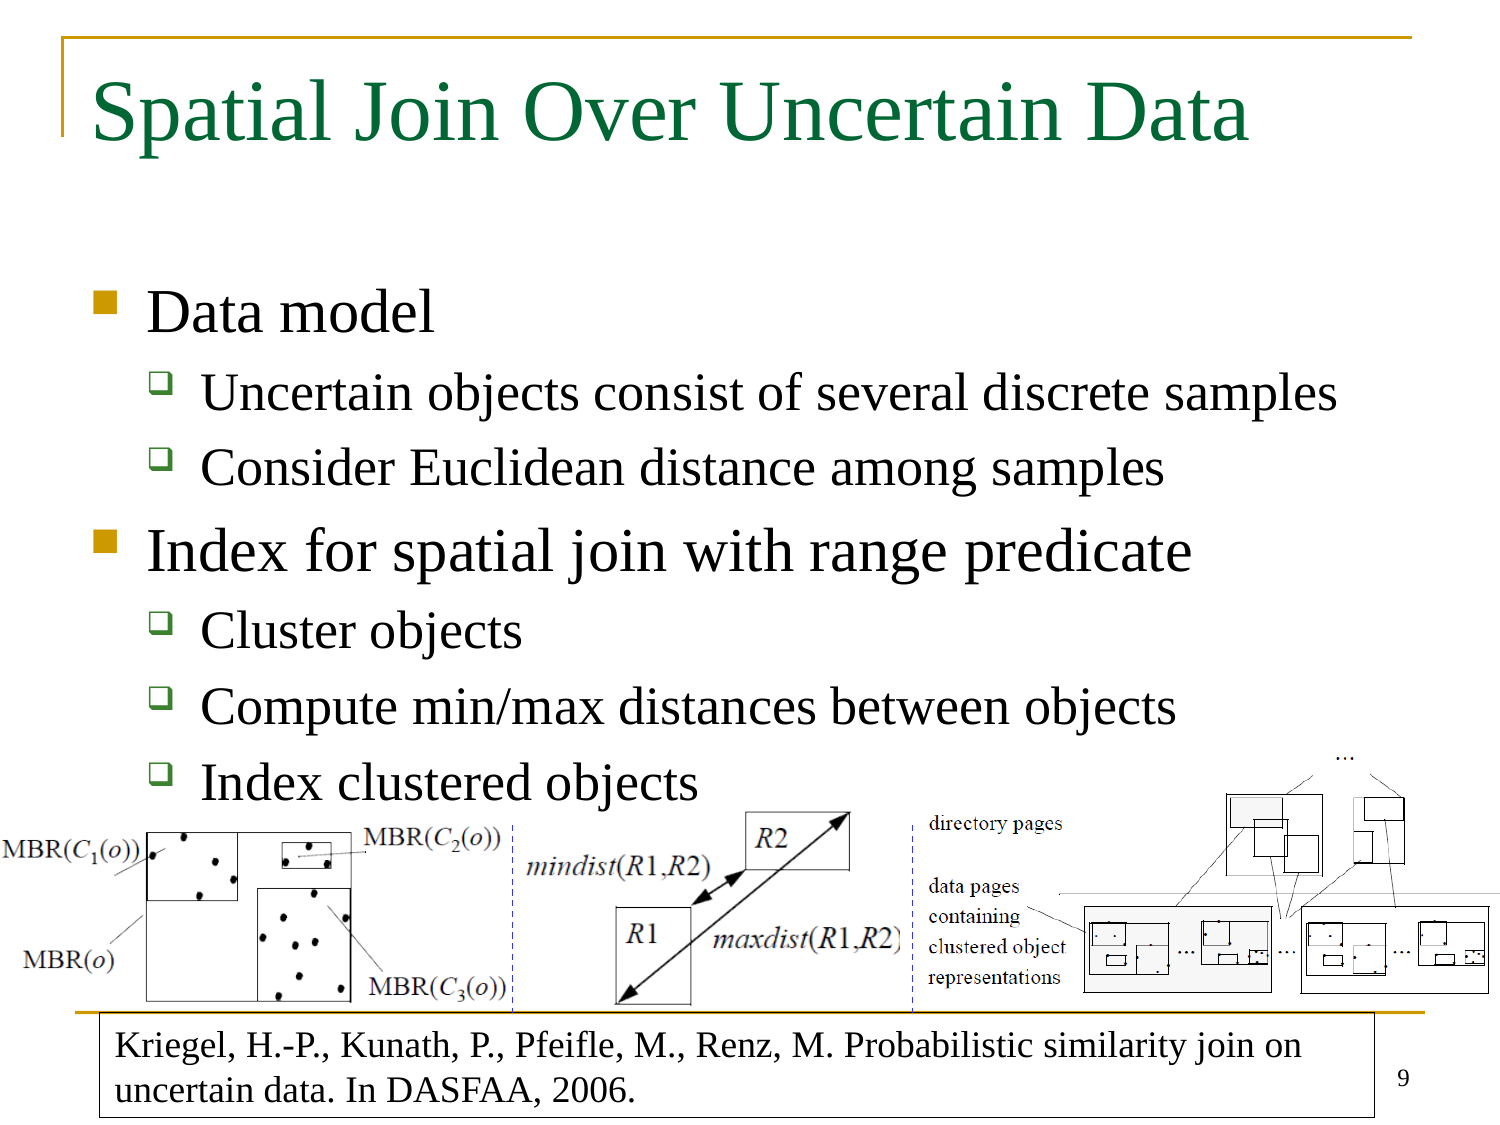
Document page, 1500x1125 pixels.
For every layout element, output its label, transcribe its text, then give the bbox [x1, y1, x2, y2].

text_box Kriegel, H.-P., Kunath, P., Pfeifle, M., Renz, M. Probabilistic similarity join on uncertain data. In DASFAA, 2006. [99, 1012, 1375, 1118]
picture [0, 799, 901, 1015]
title Spatial Join Over Uncertain Data [75, 45, 1425, 233]
slide_number 9 [1375, 1024, 1425, 1100]
list Data model Uncertain objects consist of several discrete samples Consider Euclidean distance among samples Index for spatial join with range predicate Cluster objects Compute min/max distances between objects Index clustered objects [75, 262, 1425, 1006]
picture [924, 745, 1500, 997]
